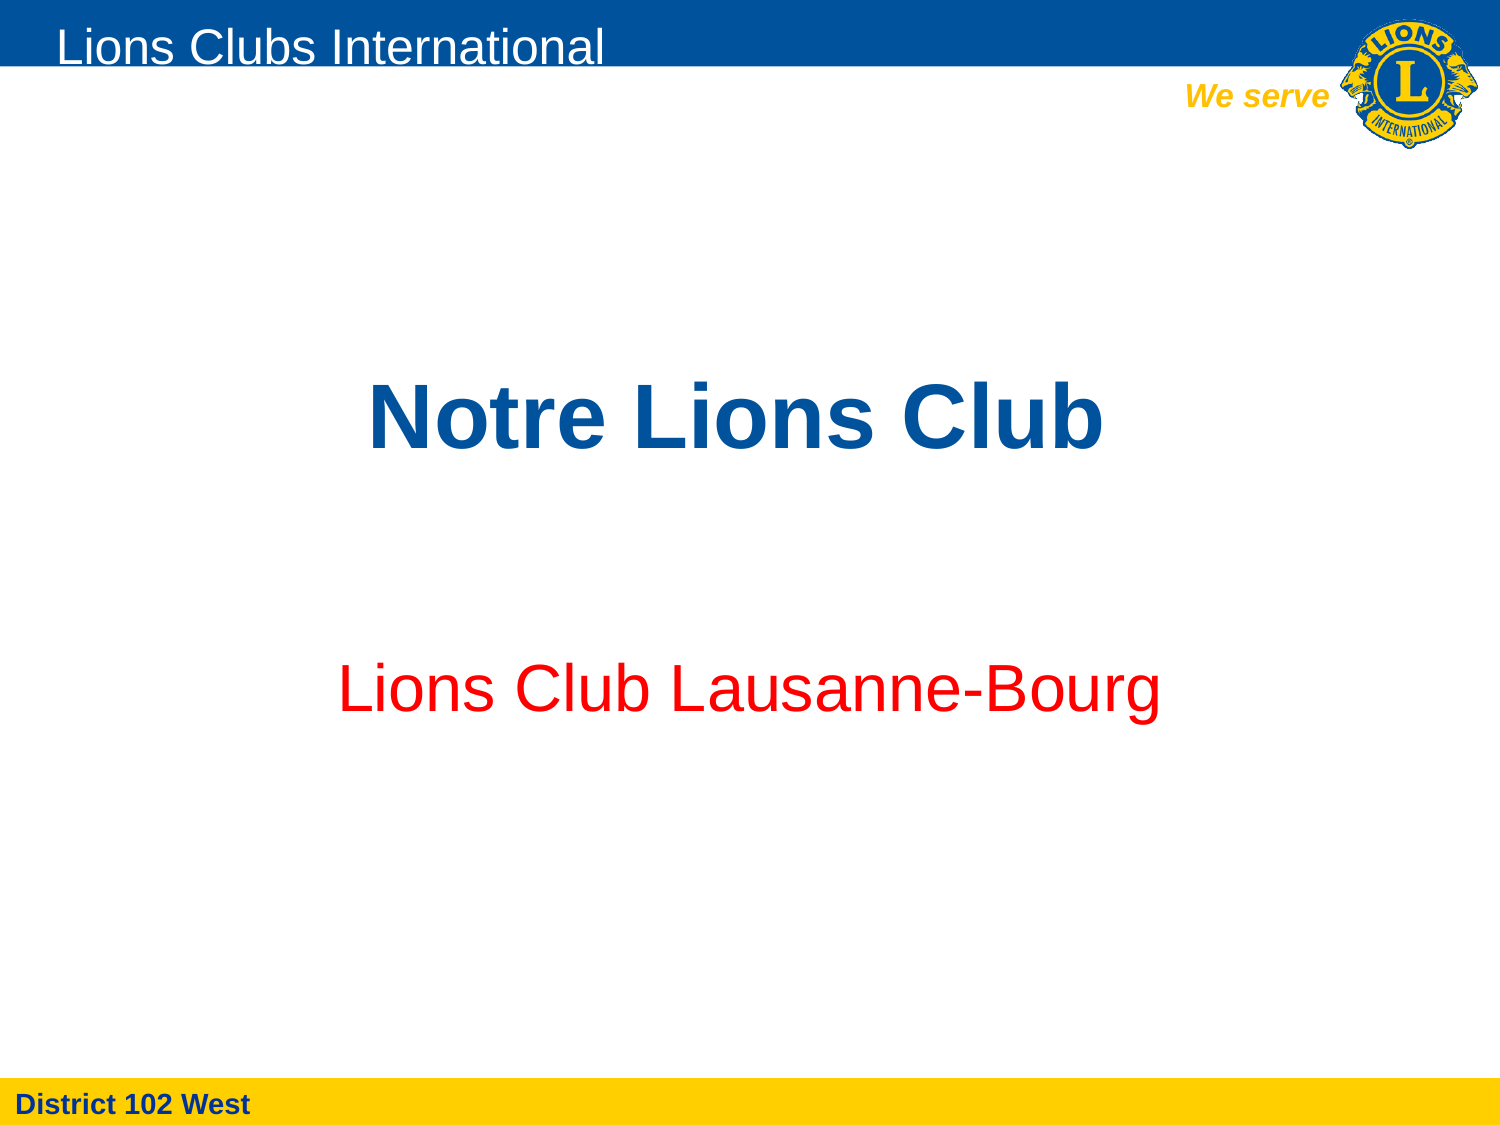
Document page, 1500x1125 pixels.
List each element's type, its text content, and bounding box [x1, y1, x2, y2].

title Notre Lions Club [112, 349, 1388, 591]
subtitle Lions Club Lausanne-Bourg [225, 637, 1275, 925]
picture [1340, 19, 1478, 149]
